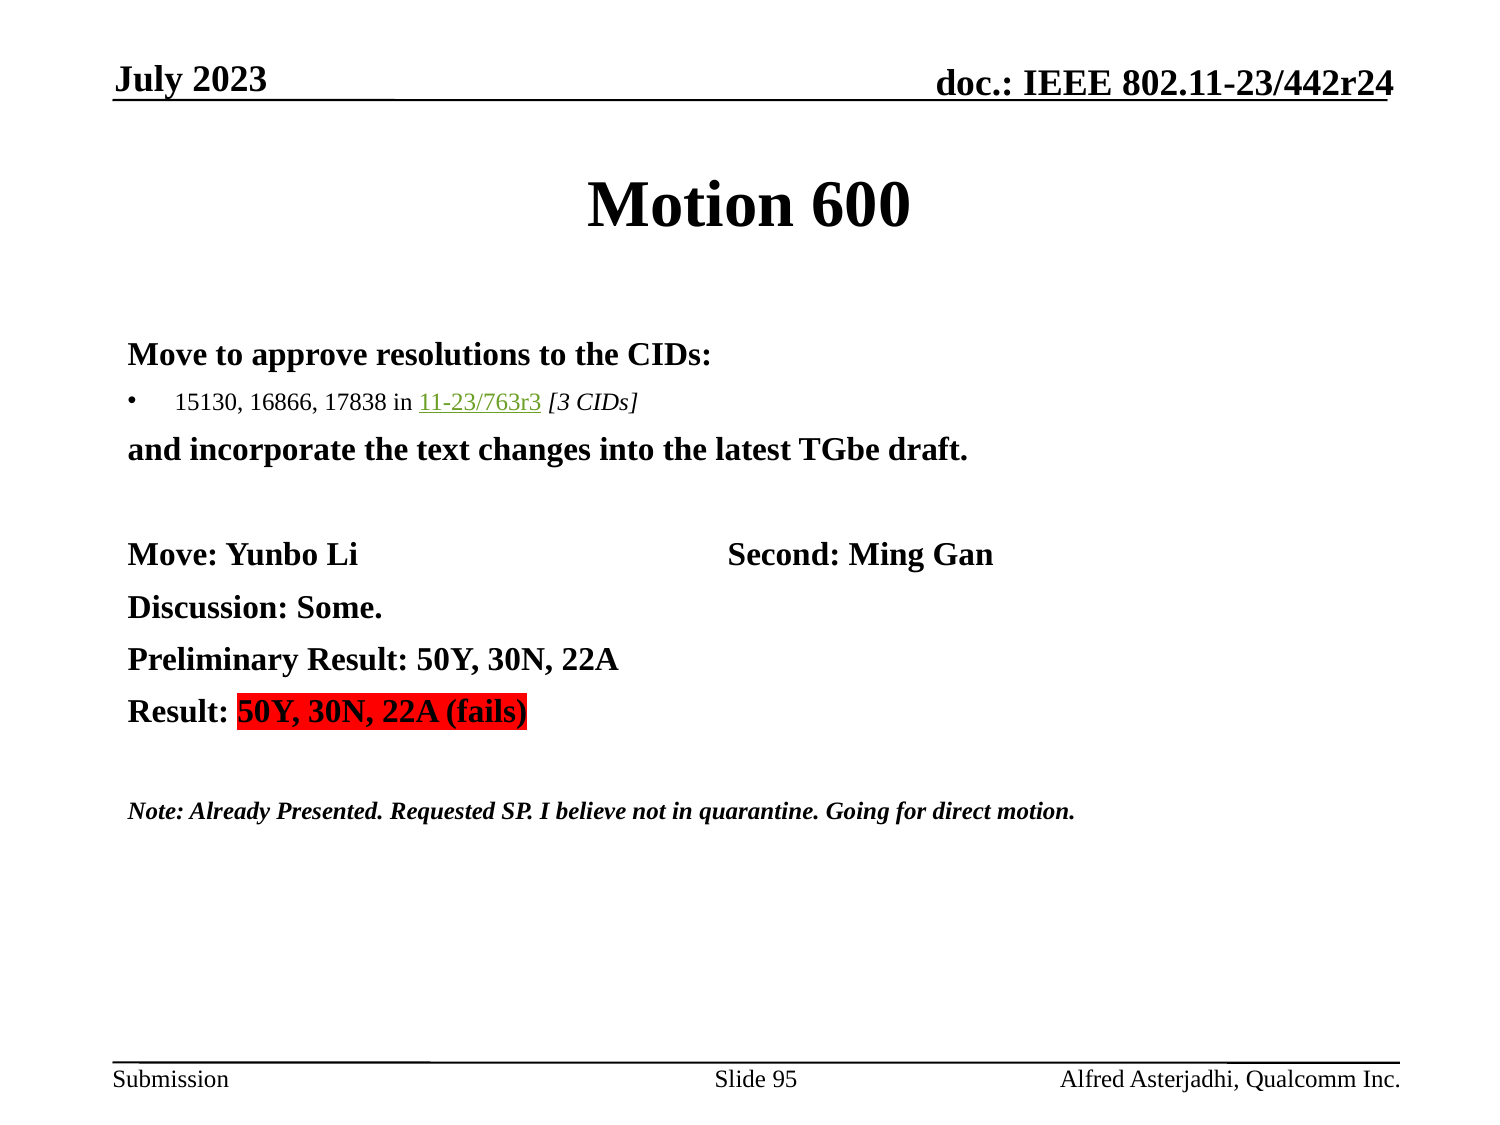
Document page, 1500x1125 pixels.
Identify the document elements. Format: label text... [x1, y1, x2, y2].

footer Alfred Asterjadhi, Qualcomm Inc. [878, 1061, 1402, 1093]
slide_number Slide 95 [712, 1061, 800, 1123]
title Motion 600 [112, 112, 1388, 288]
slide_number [114, 54, 423, 100]
list Move to approve resolutions to the CIDs: 15130, 16866, 17838 in 11-23/763r3 [3 CIDs] and incorporate the text changes into the latest TGbe draft. Move: Yunbo Li Second: Ming Gan Discussion: Some. Preliminary Result: 50Y, 30N, 22A Result: 50Y, 30N, 22A (fails) Note: Already Presented. Requested SP. I believe not in quarantine. Going for direct motion. [112, 324, 1388, 1063]
